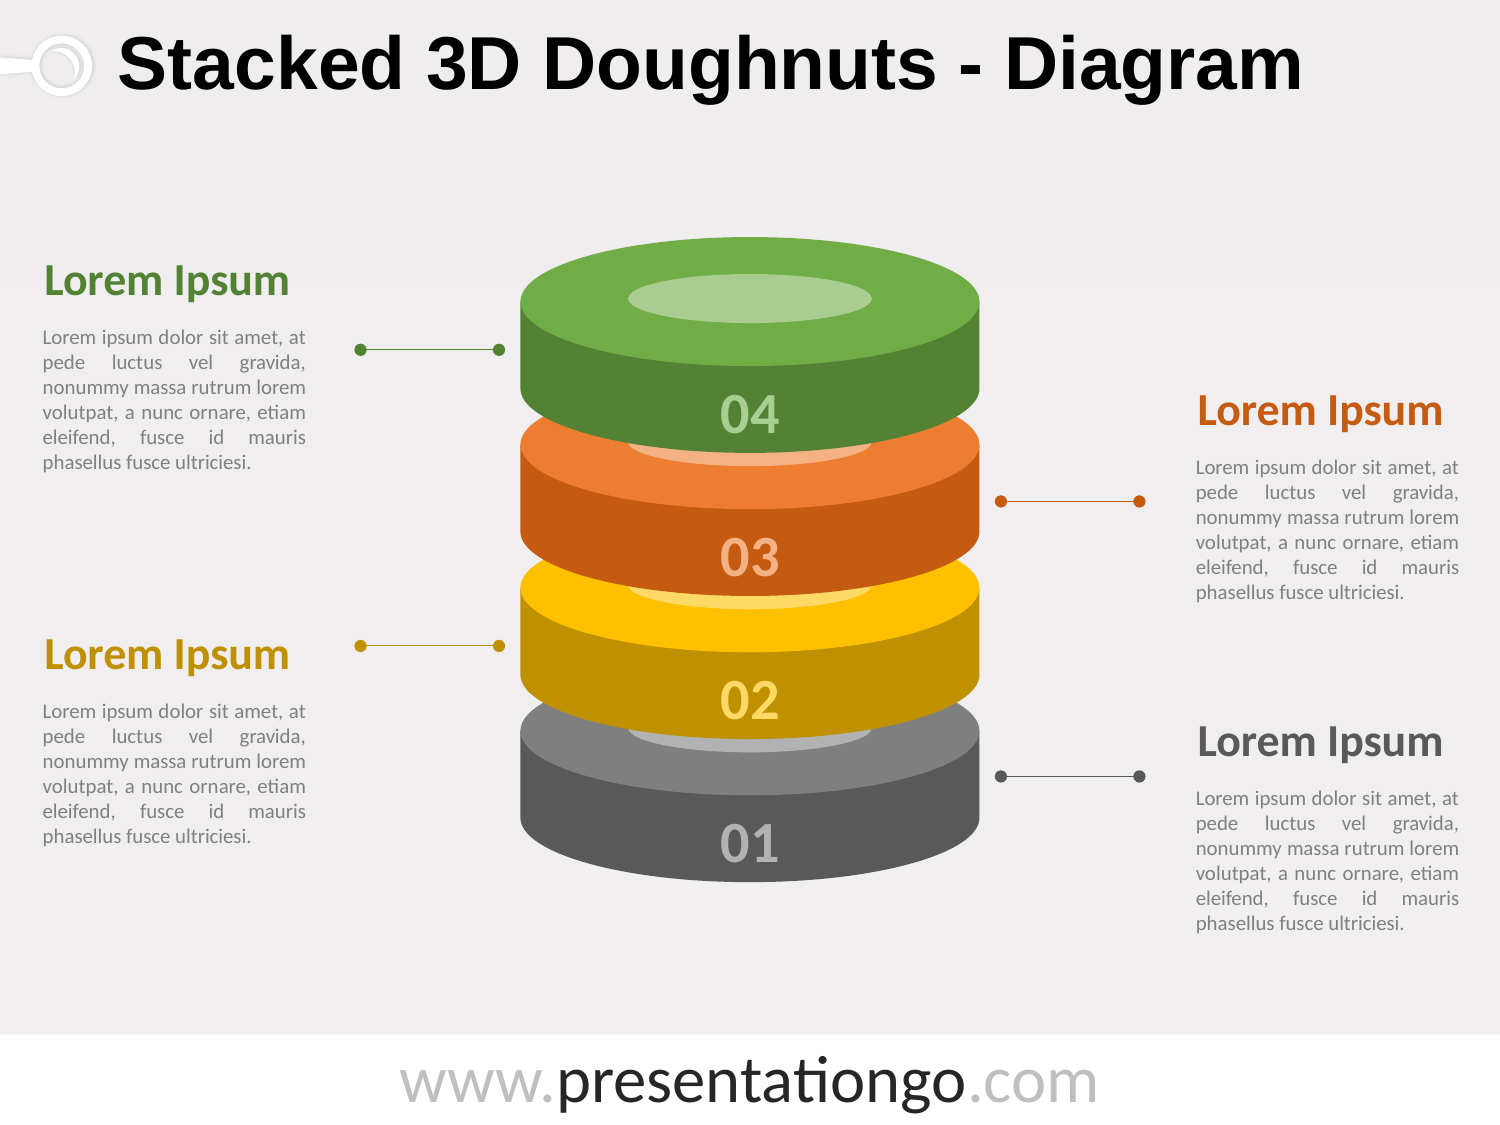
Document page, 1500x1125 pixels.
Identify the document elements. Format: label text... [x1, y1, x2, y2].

text_box Lorem ipsum dolor sit amet, at pede luctus vel gravida, nonummy massa rutrum lorem volutpat, a nunc ornare, etiam eleifend, fusce id mauris phasellus fusce ultriciesi. [42, 689, 306, 855]
text_box Lorem Ipsum [1197, 703, 1459, 774]
title Stacked 3D Doughnuts - Diagram [103, 17, 1397, 139]
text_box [520, 237, 980, 453]
text_box Lorem ipsum dolor sit amet, at pede luctus vel gravida, nonummy massa rutrum lorem volutpat, a nunc ornare, etiam eleifend, fusce id mauris phasellus fusce ultriciesi. [1195, 777, 1460, 943]
text_box Lorem ipsum dolor sit amet, at pede luctus vel gravida, nonummy massa rutrum lorem volutpat, a nunc ornare, etiam eleifend, fusce id mauris phasellus fusce ultriciesi. [1195, 446, 1460, 611]
text_box Lorem Ipsum [44, 616, 306, 686]
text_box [520, 597, 980, 740]
text_box Lorem Ipsum [1197, 372, 1459, 443]
text_box Lorem ipsum dolor sit amet, at pede luctus vel gravida, nonummy massa rutrum lorem volutpat, a nunc ornare, etiam eleifend, fusce id mauris phasellus fusce ultriciesi. [42, 316, 306, 481]
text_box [520, 740, 980, 883]
text_box Lorem Ipsum [44, 242, 306, 313]
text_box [520, 453, 980, 597]
